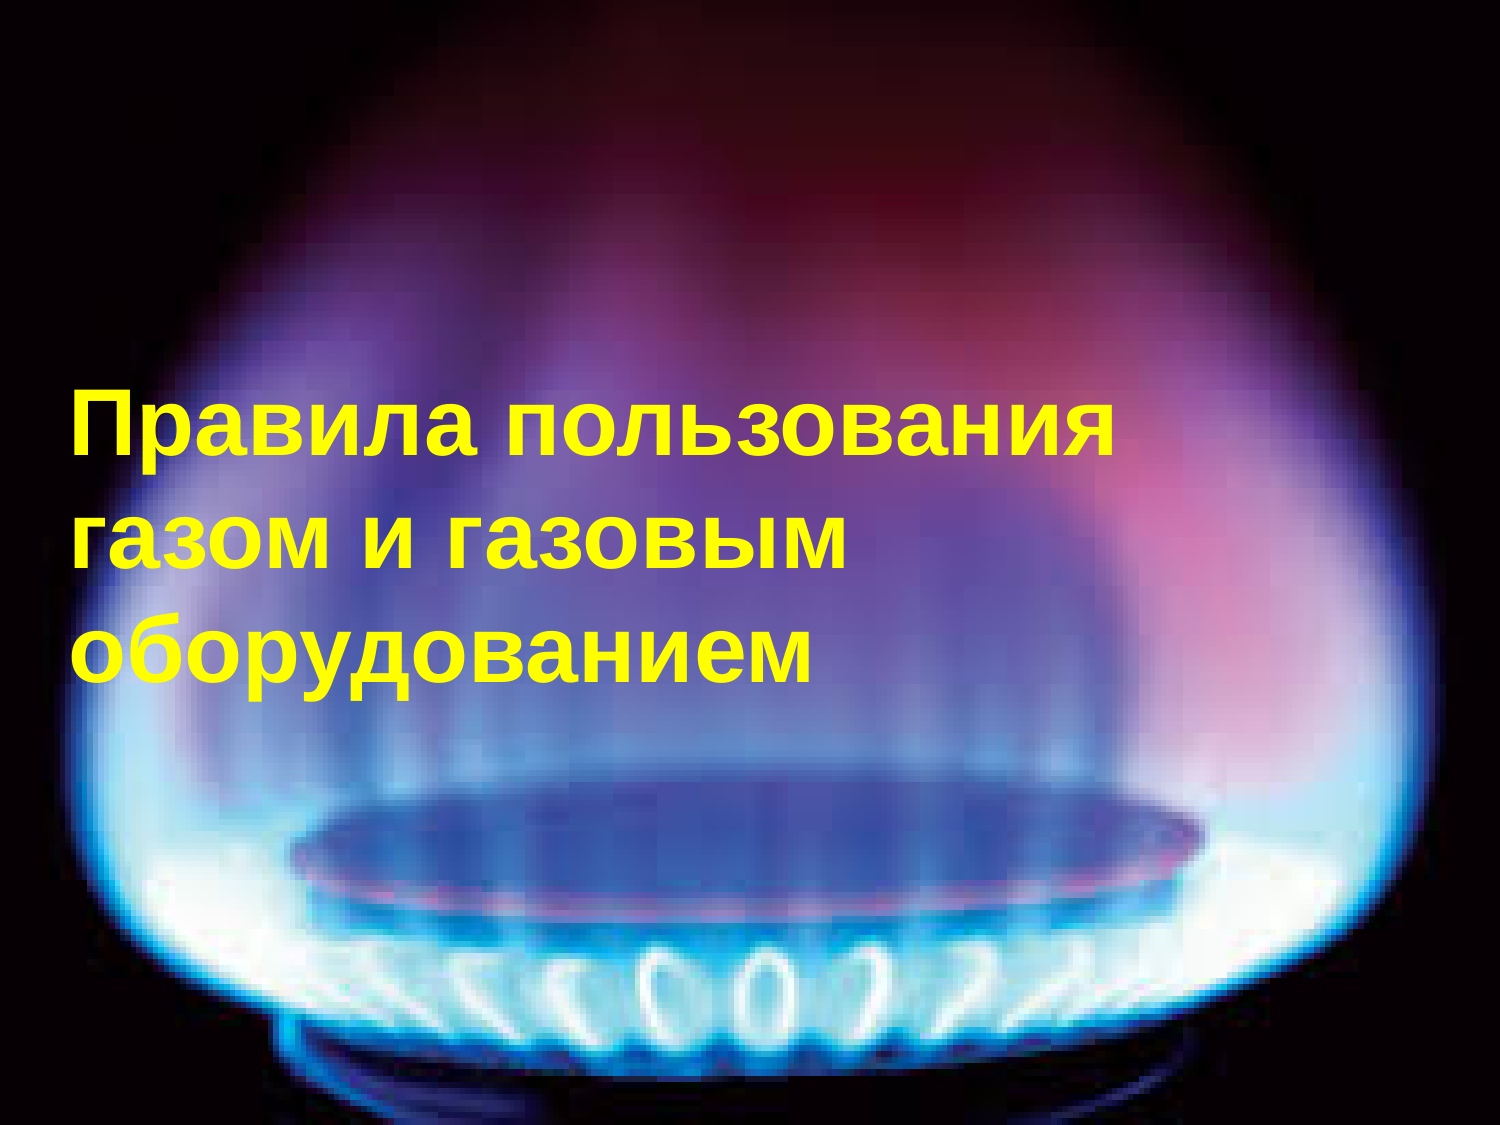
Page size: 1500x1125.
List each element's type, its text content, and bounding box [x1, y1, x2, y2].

picture [0, 0, 1500, 1125]
title Правила пользования газом и газовым оборудованием [53, 349, 1388, 776]
